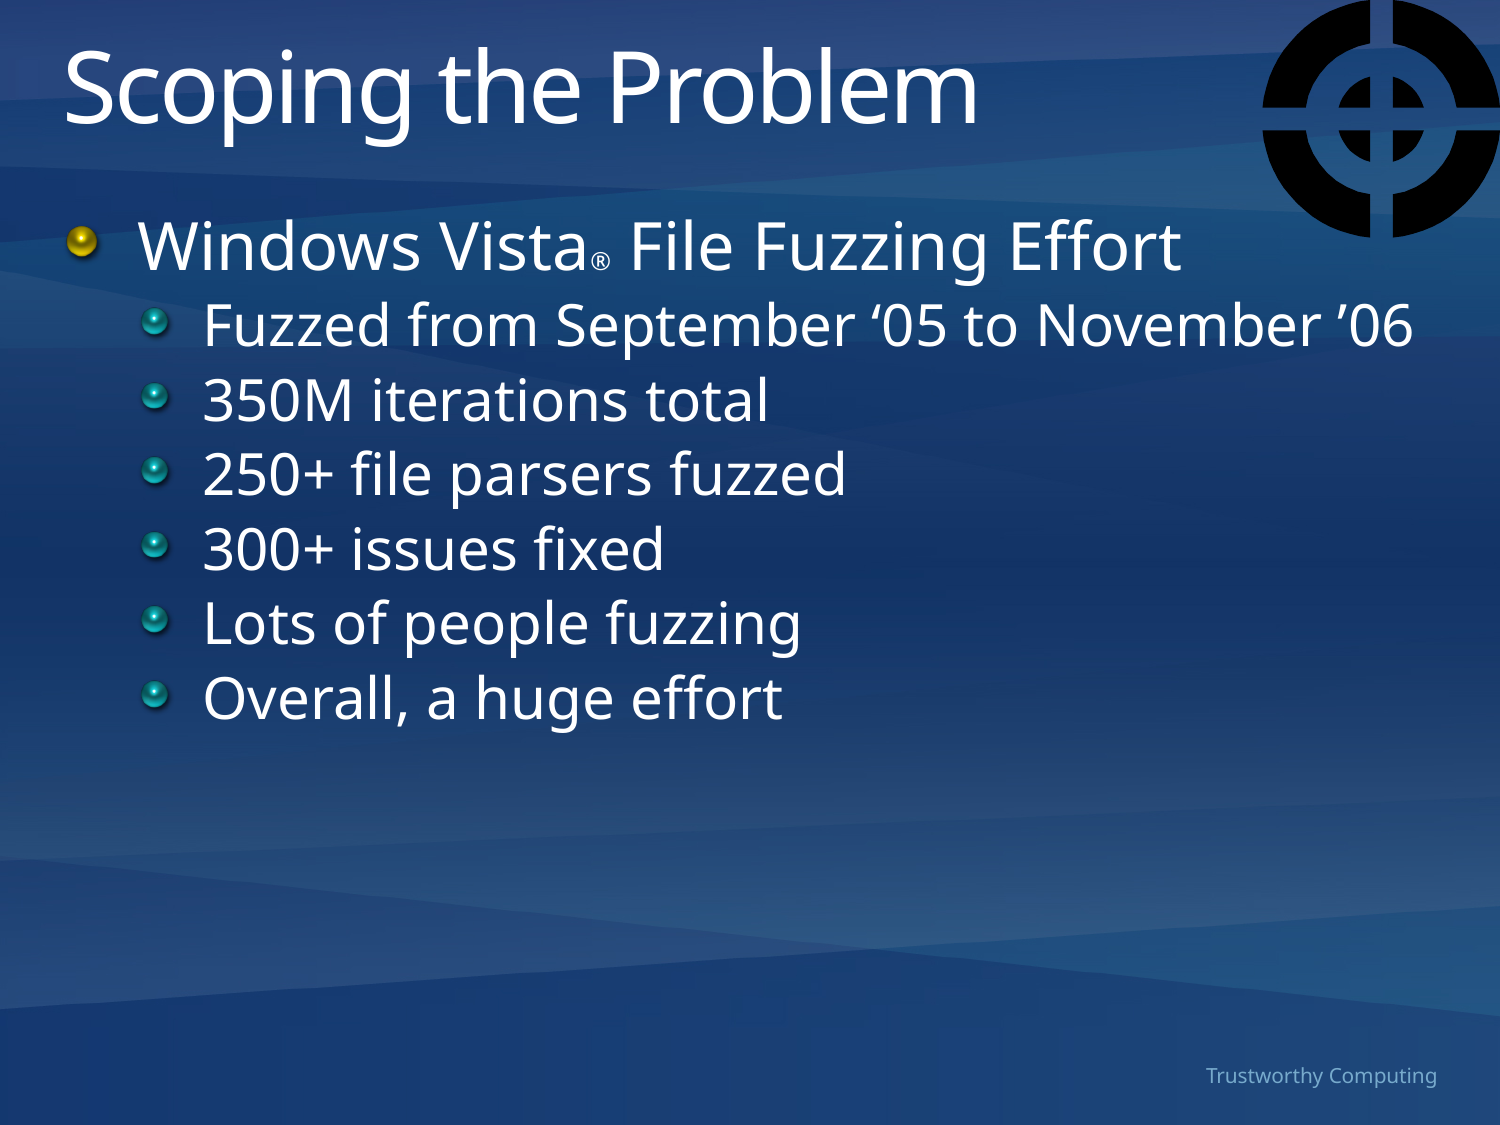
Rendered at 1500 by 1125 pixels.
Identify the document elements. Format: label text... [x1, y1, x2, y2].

title Scoping the Problem [62, 37, 1256, 147]
picture [0, 0, 1500, 1125]
list Windows Vista® File Fuzzing Effort Fuzzed from September ‘05 to November ’06 350M iterations total 250+ file parsers fuzzed 300+ issues fixed Lots of people fuzzing Overall, a huge effort [62, 212, 1438, 906]
